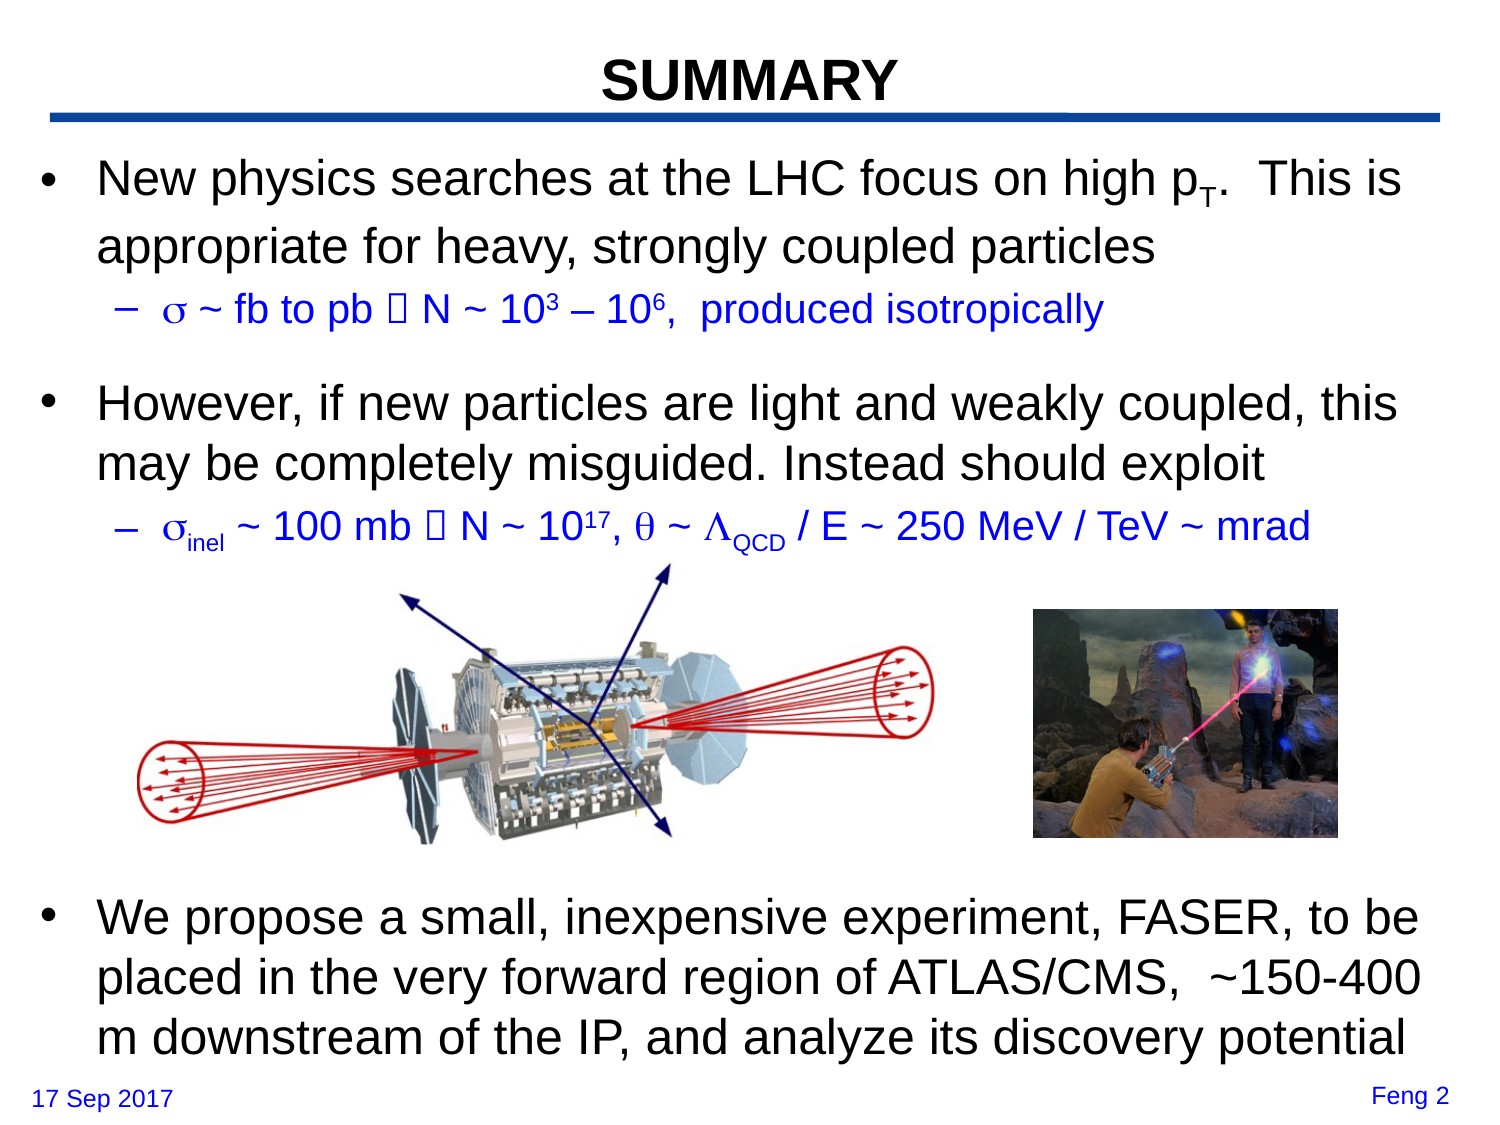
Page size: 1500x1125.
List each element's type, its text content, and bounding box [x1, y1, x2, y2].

list New physics searches at the LHC focus on high pT. This is appropriate for heavy, strongly coupled particles s ~ fb to pb  N ~ 103 – 106, produced isotropically However, if new particles are light and weakly coupled, this may be completely misguided. Instead should exploit sinel ~ 100 mb  N ~ 1017, q ~ LQCD / E ~ 250 MeV / TeV ~ mrad We propose a small, inexpensive experiment, FASER, to be placed in the very forward region of ATLAS/CMS, ~150-400 m downstream of the IP, and analyze its discovery potential [24, 137, 1450, 1063]
title SUMMARY [112, 17, 1388, 137]
picture [137, 562, 938, 868]
picture [1033, 609, 1338, 838]
